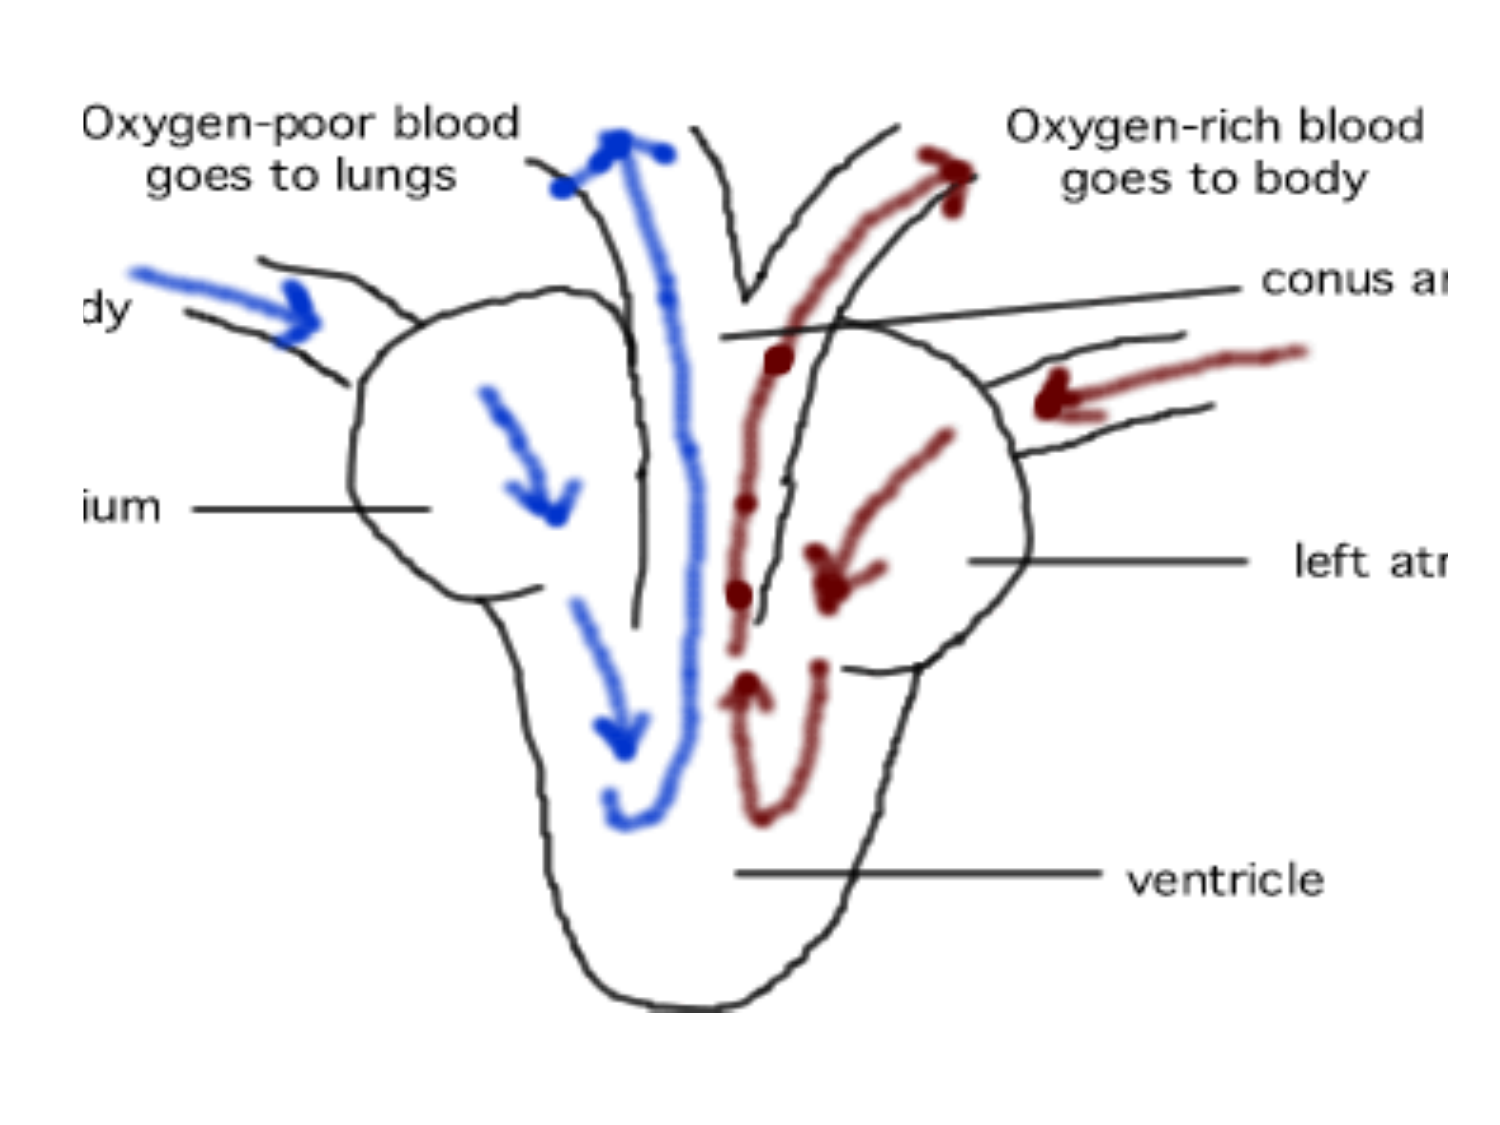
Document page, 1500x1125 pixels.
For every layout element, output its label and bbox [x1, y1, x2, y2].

picture [83, 100, 1449, 1013]
